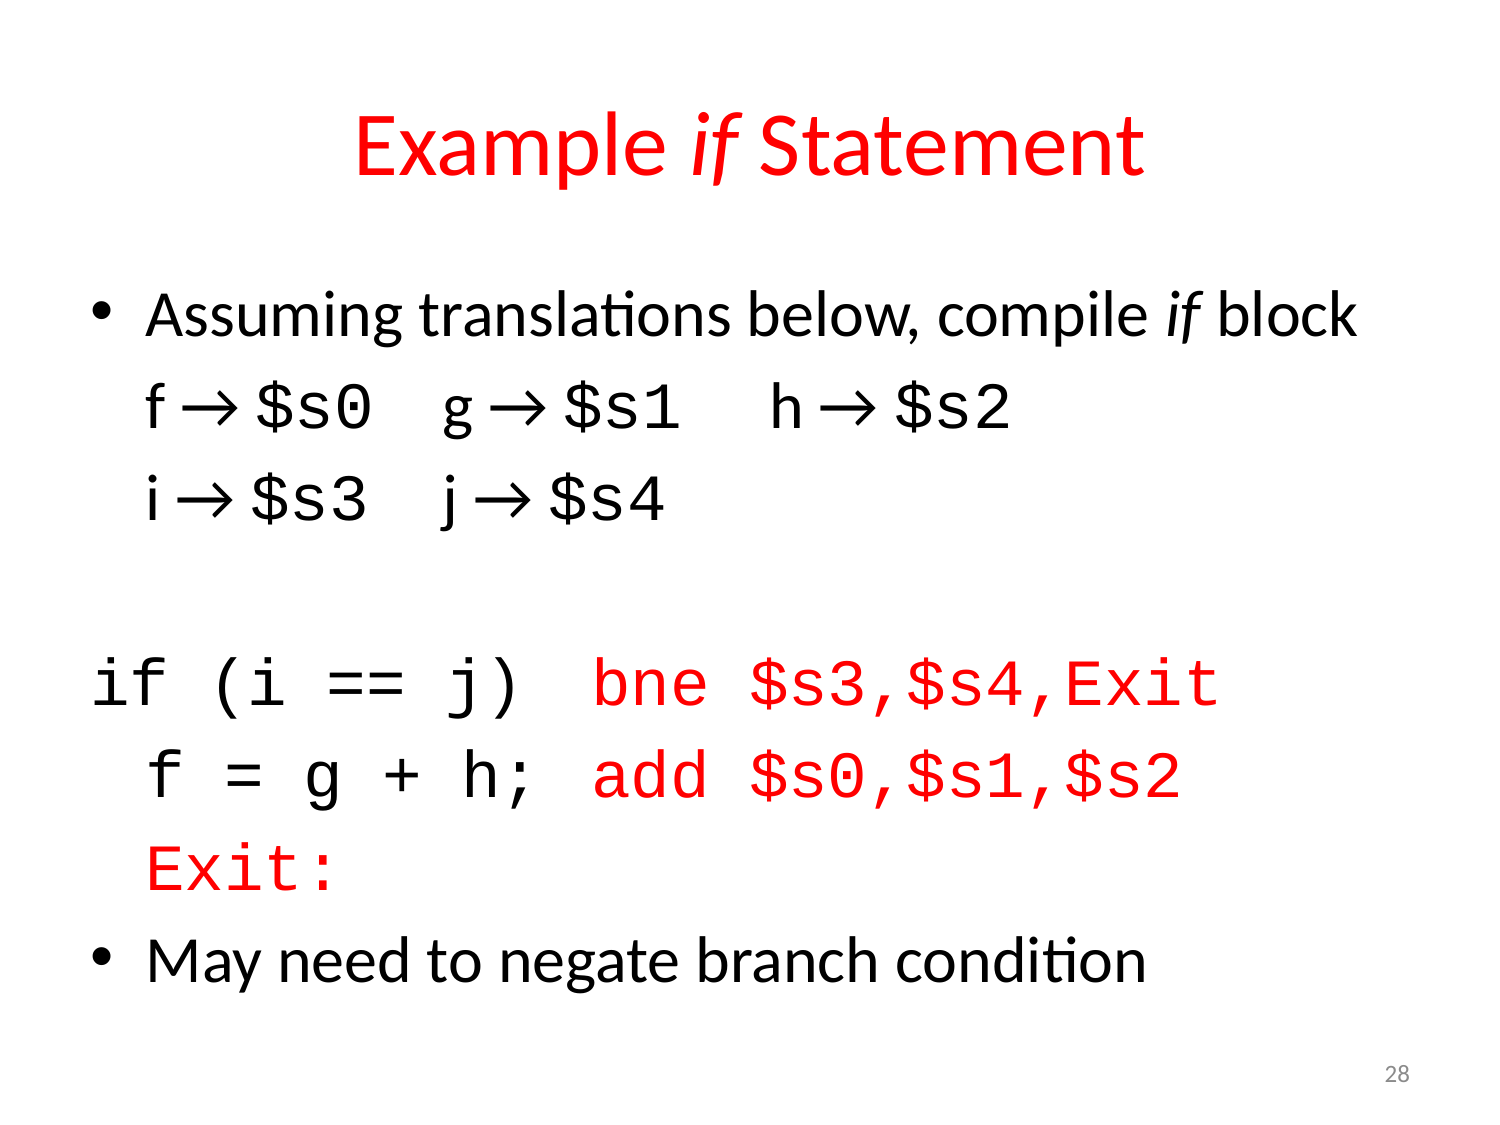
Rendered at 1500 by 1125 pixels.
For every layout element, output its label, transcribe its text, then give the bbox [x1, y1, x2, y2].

list Assuming translations below, compile if block f → $s0 g → $s1 h → $s2 i → $s3 j → $s4 if (i == j) bne $s3,$s4,Exit f = g + h; add $s0,$s1,$s2 Exit: May need to negate branch condition [75, 262, 1425, 1056]
title Example if Statement [75, 45, 1425, 233]
slide_number 28 [1074, 1042, 1425, 1103]
